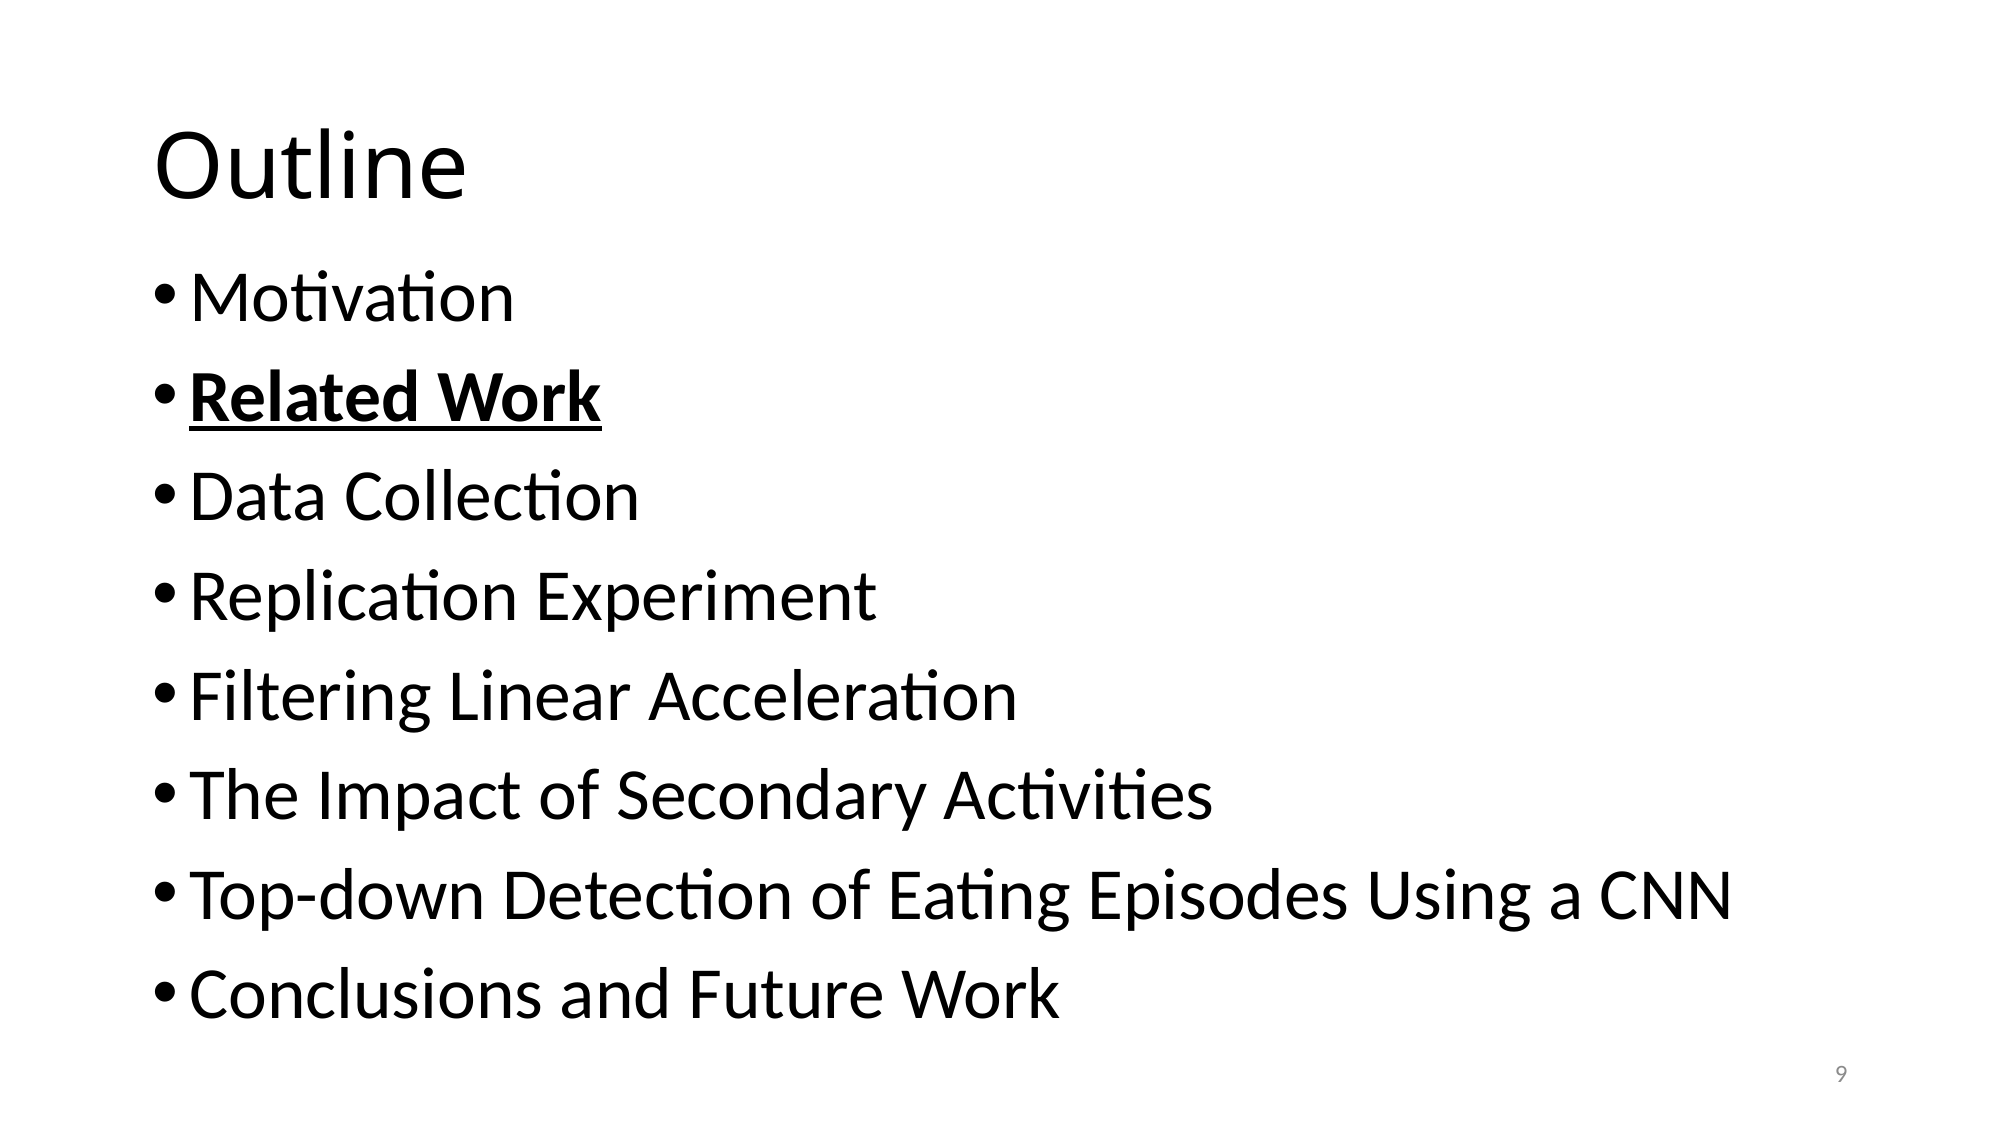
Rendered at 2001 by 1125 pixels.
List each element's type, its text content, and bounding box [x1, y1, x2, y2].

title Outline [137, 59, 1863, 250]
list Motivation Related Work Data Collection Replication Experiment Filtering Linear Acceleration The Impact of Secondary Activities Top-down Detection of Eating Episodes Using a CNN Conclusions and Future Work [137, 250, 1863, 1043]
slide_number 9 [1412, 1042, 1863, 1103]
